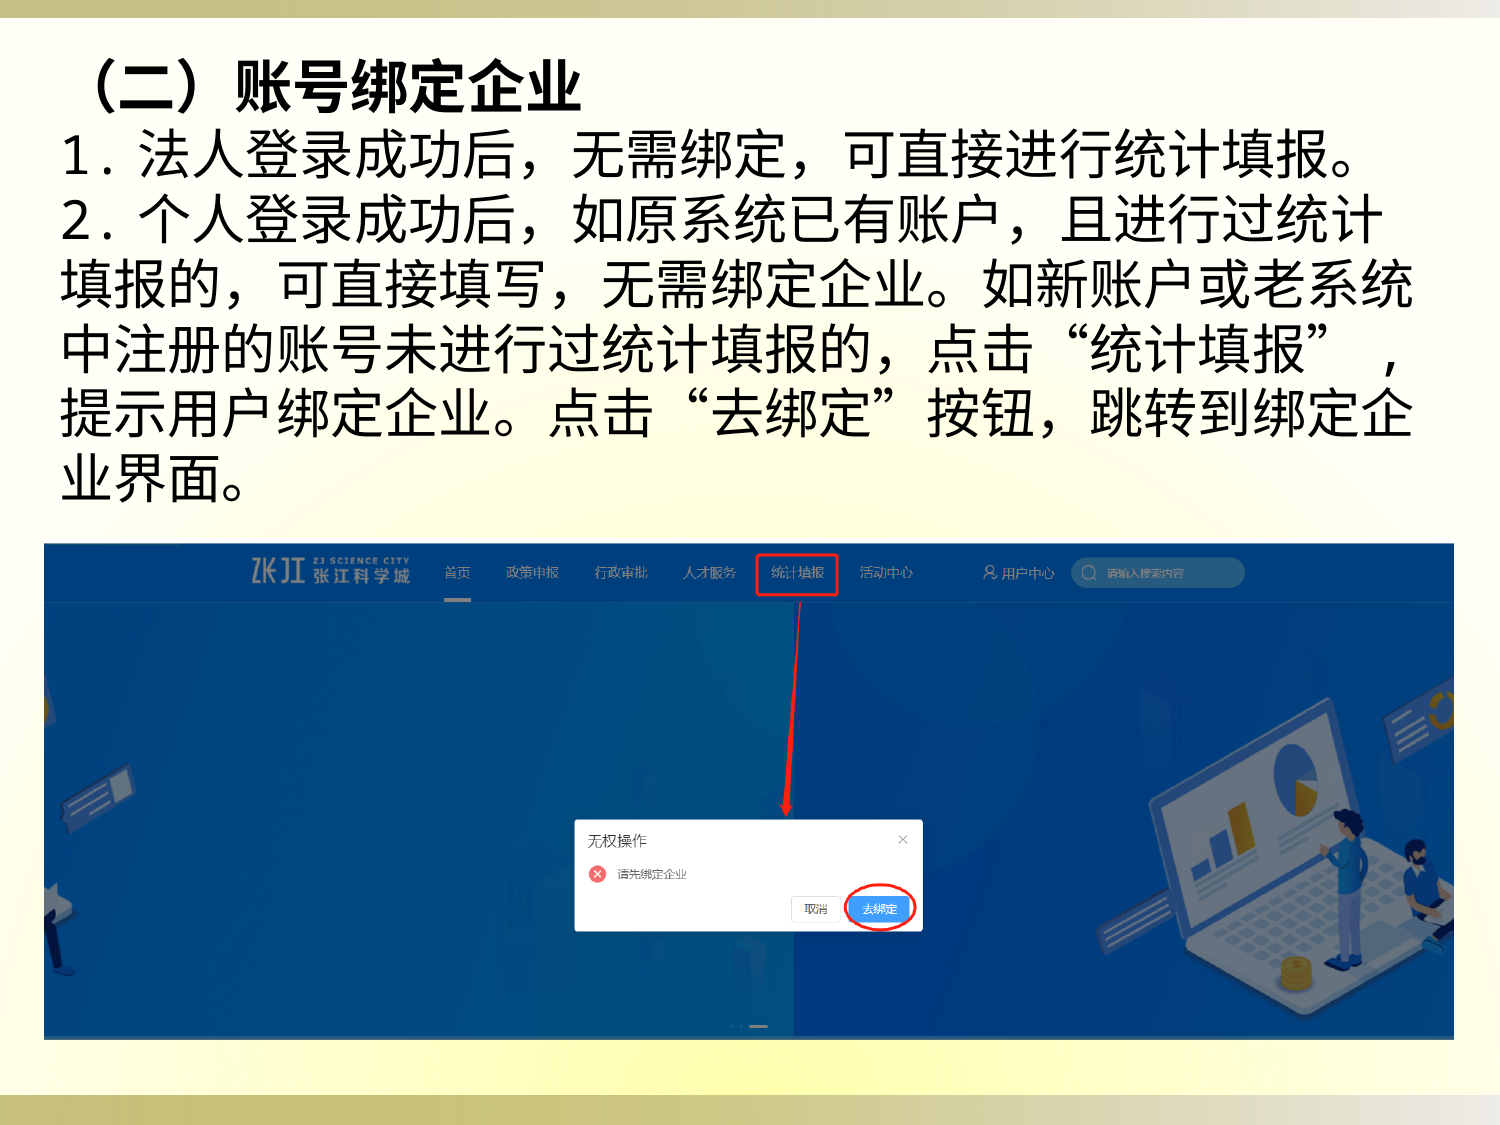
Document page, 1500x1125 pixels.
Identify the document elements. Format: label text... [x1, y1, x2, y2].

text_box （二）账号绑定企业 1.法人登录成功后，无需绑定，可直接进行统计填报。 2.个人登录成功后，如原系统已有账户，且进行过统计填报的，可直接填写，无需绑定企业。如新账户或老系统中注册的账号未进行过统计填报的，点击“统计填报”,提示用户绑定企业。点击“去绑定”按钮，跳转到绑定企业界面。 [44, 42, 1445, 518]
picture [43, 538, 1454, 1041]
